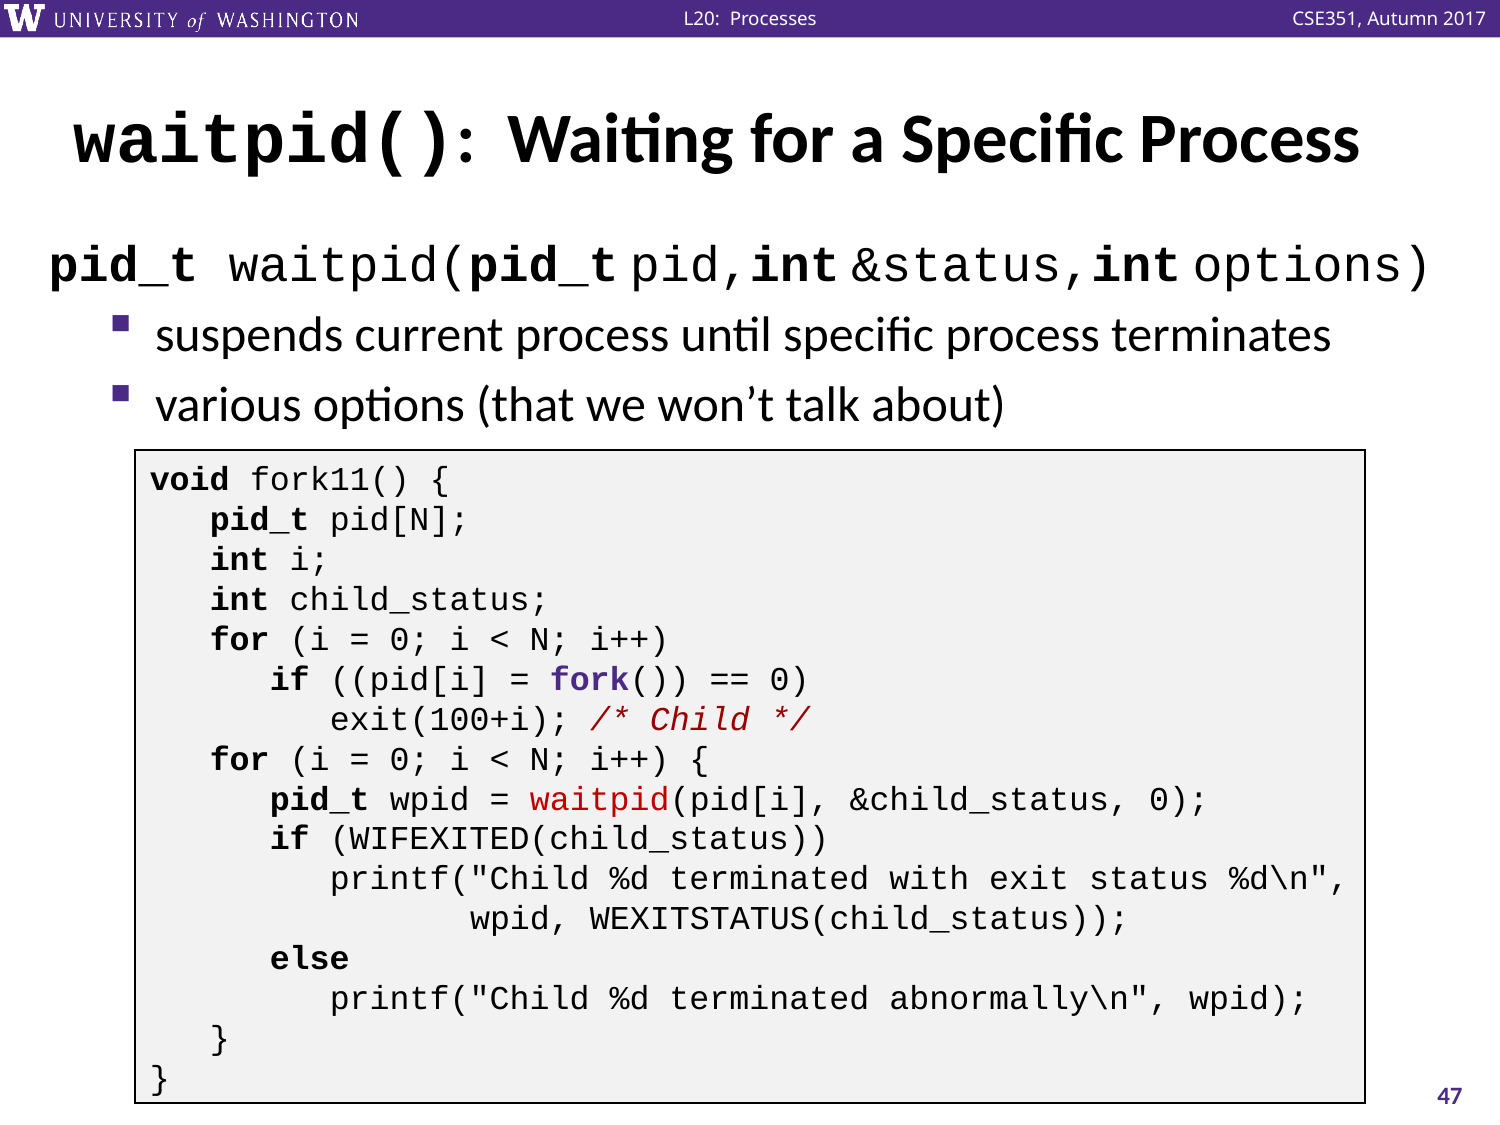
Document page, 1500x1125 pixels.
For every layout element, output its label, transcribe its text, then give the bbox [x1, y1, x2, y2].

slide_number 47 [1400, 1065, 1500, 1125]
title waitpid(): Waiting for a Specific Process [58, 71, 1438, 197]
text_box void fork11() { pid_t pid[N]; int i; int child_status; for (i = 0; i < N; i++) if ((pid[i] = fork()) == 0) exit(100+i); /* Child */ for (i = 0; i < N; i++) { pid_t wpid = waitpid(pid[i], &child_status, 0); if (WIFEXITED(child_status)) printf("Child %d terminated with exit status %d\n", wpid, WEXITSTATUS(child_status)); else printf("Child %d terminated abnormally\n", wpid); } } [135, 449, 1365, 1104]
list pid_t waitpid(pid_t pid,int &status,int options) suspends current process until specific process terminates various options (that we won’t talk about) [33, 223, 1463, 1040]
picture [4, 4, 358, 32]
